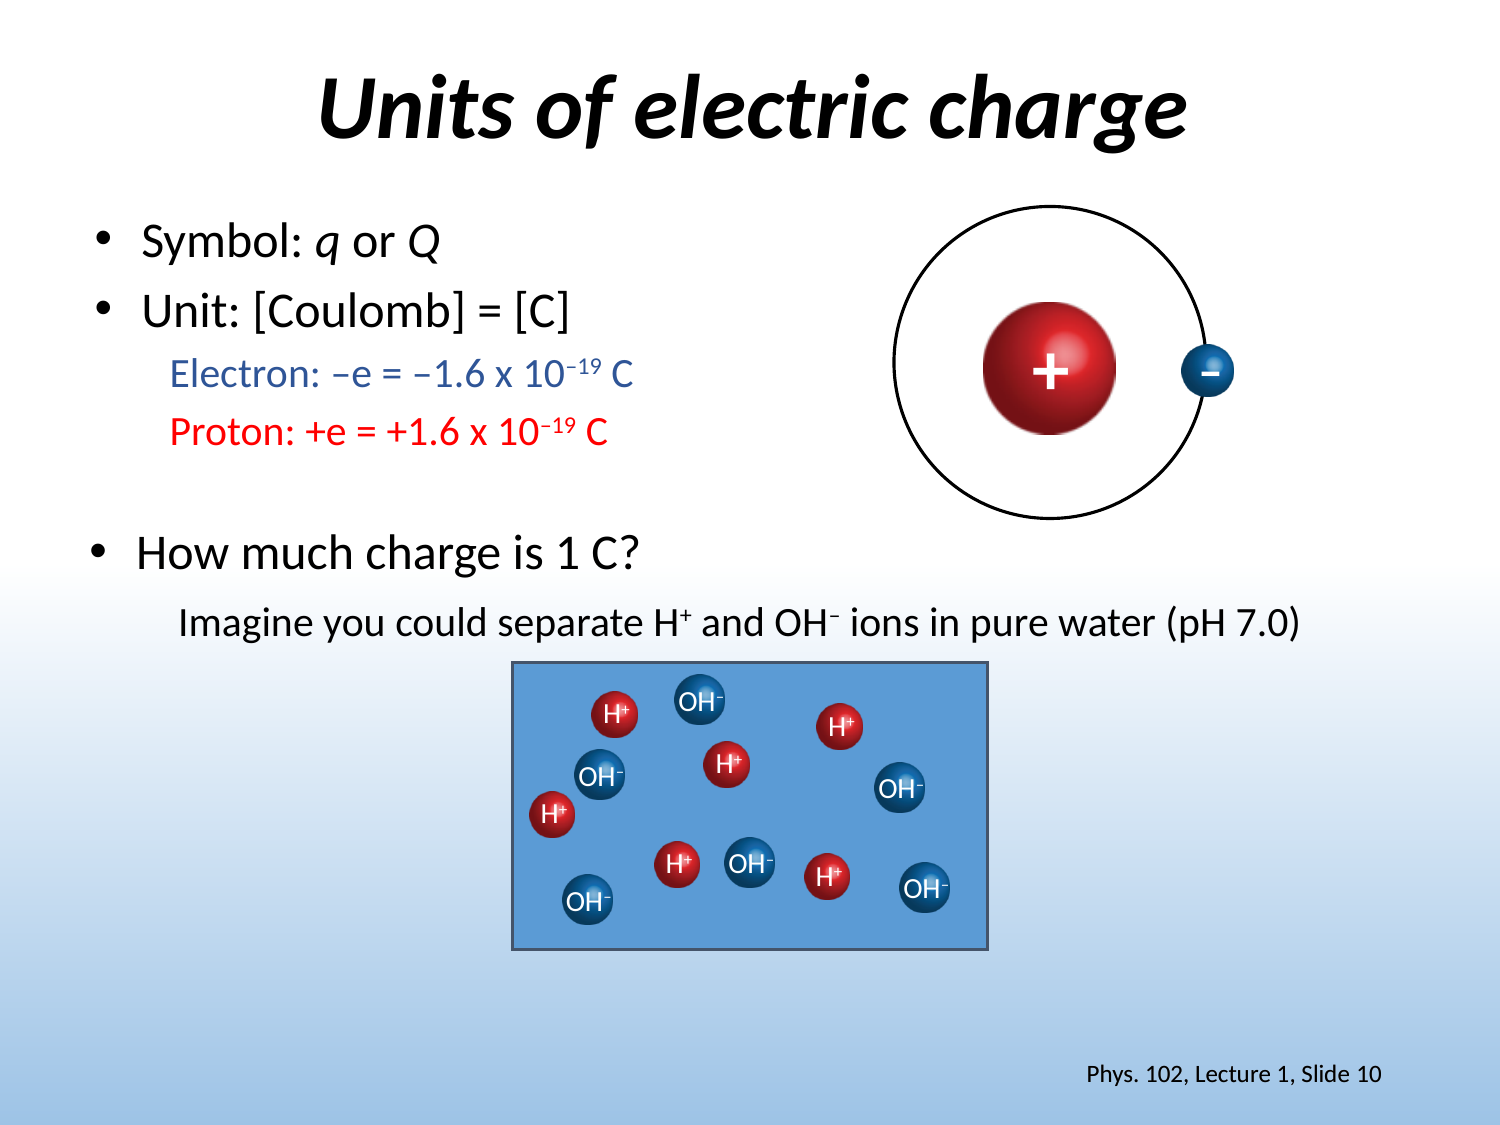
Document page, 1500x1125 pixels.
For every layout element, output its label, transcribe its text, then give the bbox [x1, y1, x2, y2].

text_box Symbol: q or Q Unit: [Coulomb] = [C] Electron: –e = –1.6 x 10–19 C Proton: +e = +1.6 x 10–19 C [79, 200, 649, 462]
text_box [511, 661, 988, 951]
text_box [862, 762, 941, 813]
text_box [549, 874, 628, 926]
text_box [983, 302, 1116, 435]
text_box [892, 205, 1204, 520]
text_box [1181, 331, 1239, 408]
text_box Phys. 102, Lecture 1, Slide 10 [1059, 1042, 1397, 1103]
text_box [524, 787, 584, 838]
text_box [812, 699, 871, 751]
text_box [587, 687, 646, 738]
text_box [649, 837, 709, 888]
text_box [699, 737, 759, 788]
title Units of electric charge [106, 0, 1400, 218]
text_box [799, 849, 859, 901]
text_box Imagine you could separate H+ and OH– ions in pure water (pH 7.0) [163, 587, 1327, 653]
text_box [662, 674, 741, 726]
text_box How much charge is 1 C? [74, 512, 657, 588]
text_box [712, 837, 791, 888]
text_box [562, 749, 641, 801]
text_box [887, 862, 966, 913]
